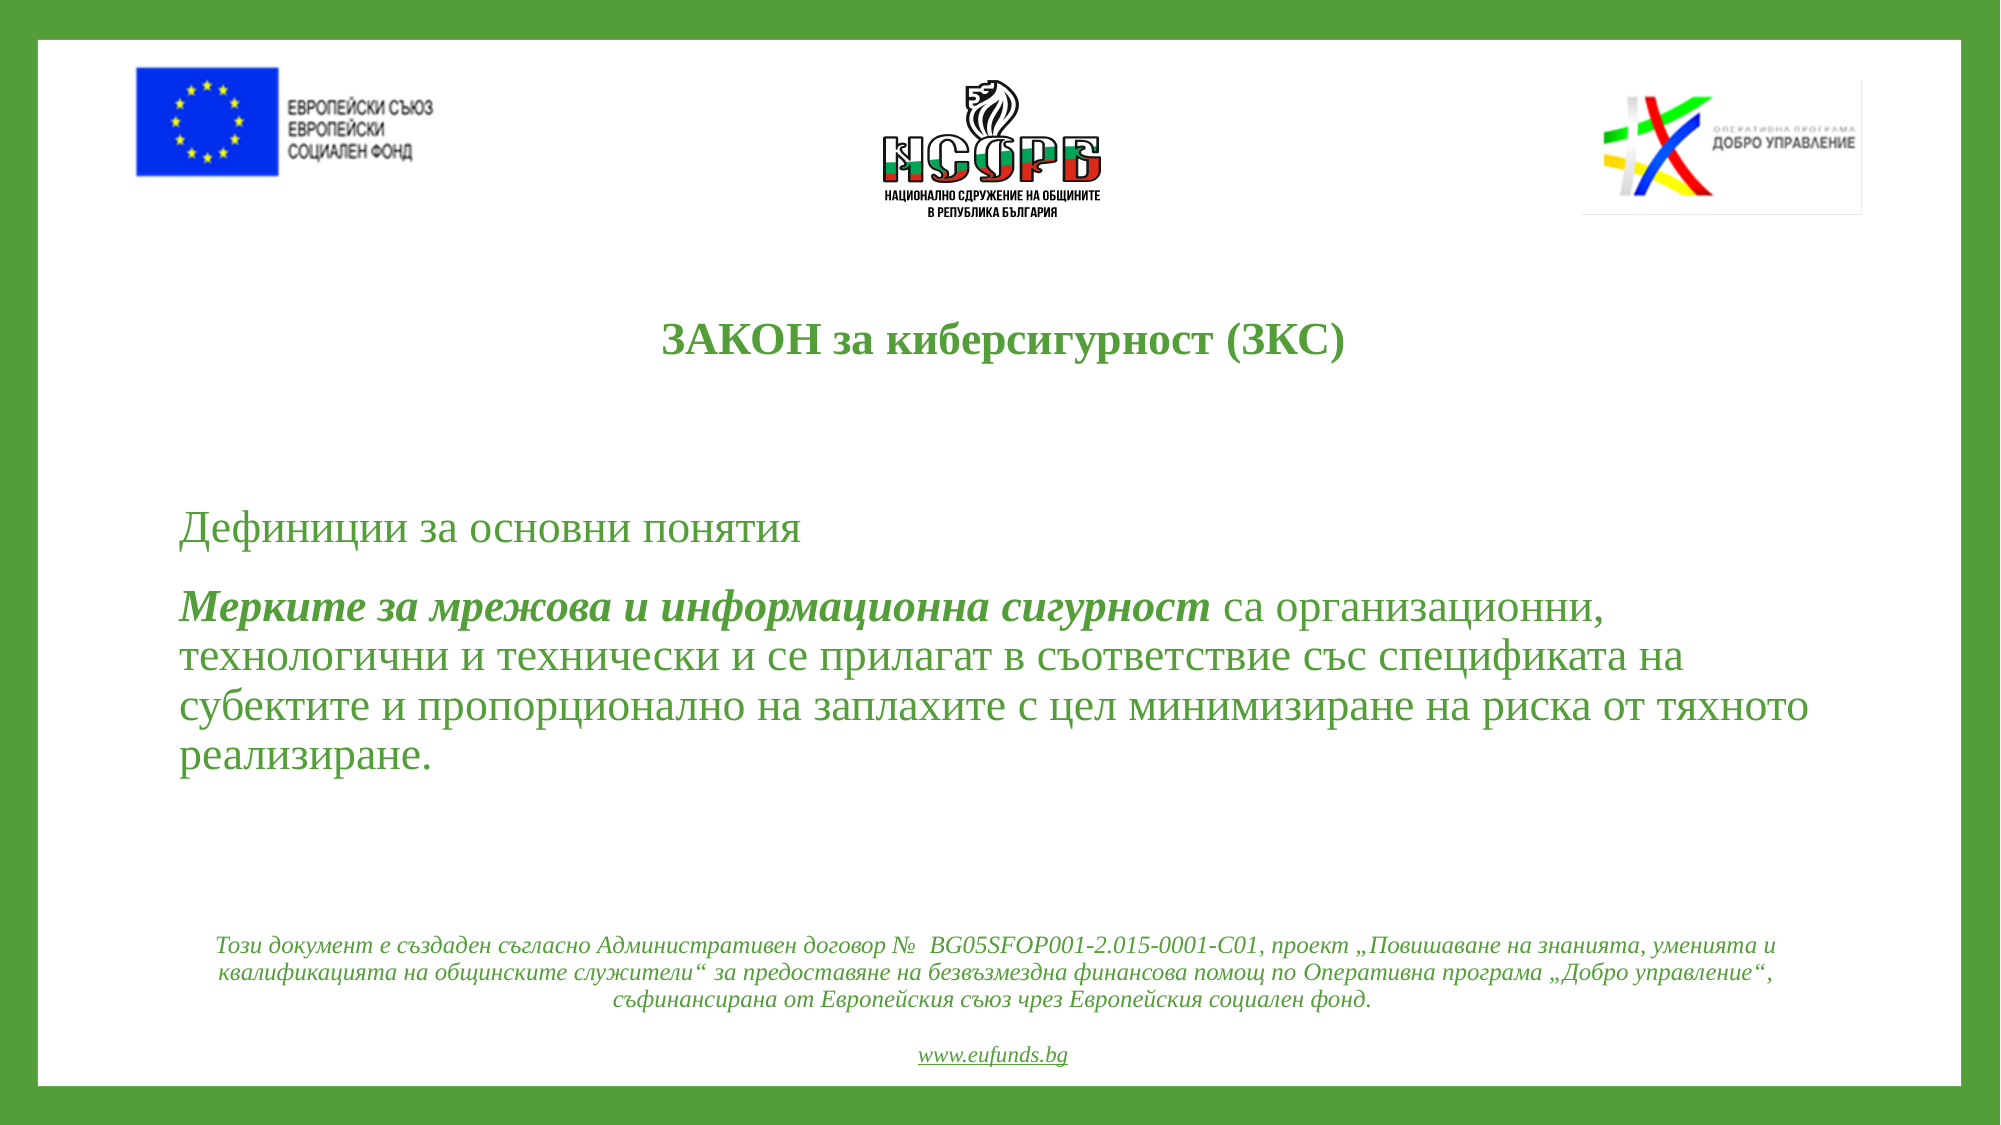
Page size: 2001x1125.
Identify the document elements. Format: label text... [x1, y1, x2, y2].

list ЗАКОН за киберсигурност (ЗКС) Дефиниции за основни понятия Мерките за мрежова и информационна сигурност са организационни, технологични и технически и се прилагат в съответствие със спецификата на субектите и пропорционално на заплахите с цел минимизиране на риска от тяхното реализиране. [156, 301, 1844, 921]
picture [121, 54, 463, 192]
text_box Този документ е създаден съгласно Административен договор № BG05SFOP001-2.015-0001-C01, проект „Повишаване на знанията, уменията и квалификацията на общинските служители“ за предоставяне на безвъзмездна финансова помощ по Оперативна програма „Добро управление“, съфинансирана от Европейския съюз чрез Европейския социален фонд. www.eufunds.bg [121, 924, 1863, 1125]
picture [1582, 79, 1863, 217]
picture [883, 79, 1101, 217]
